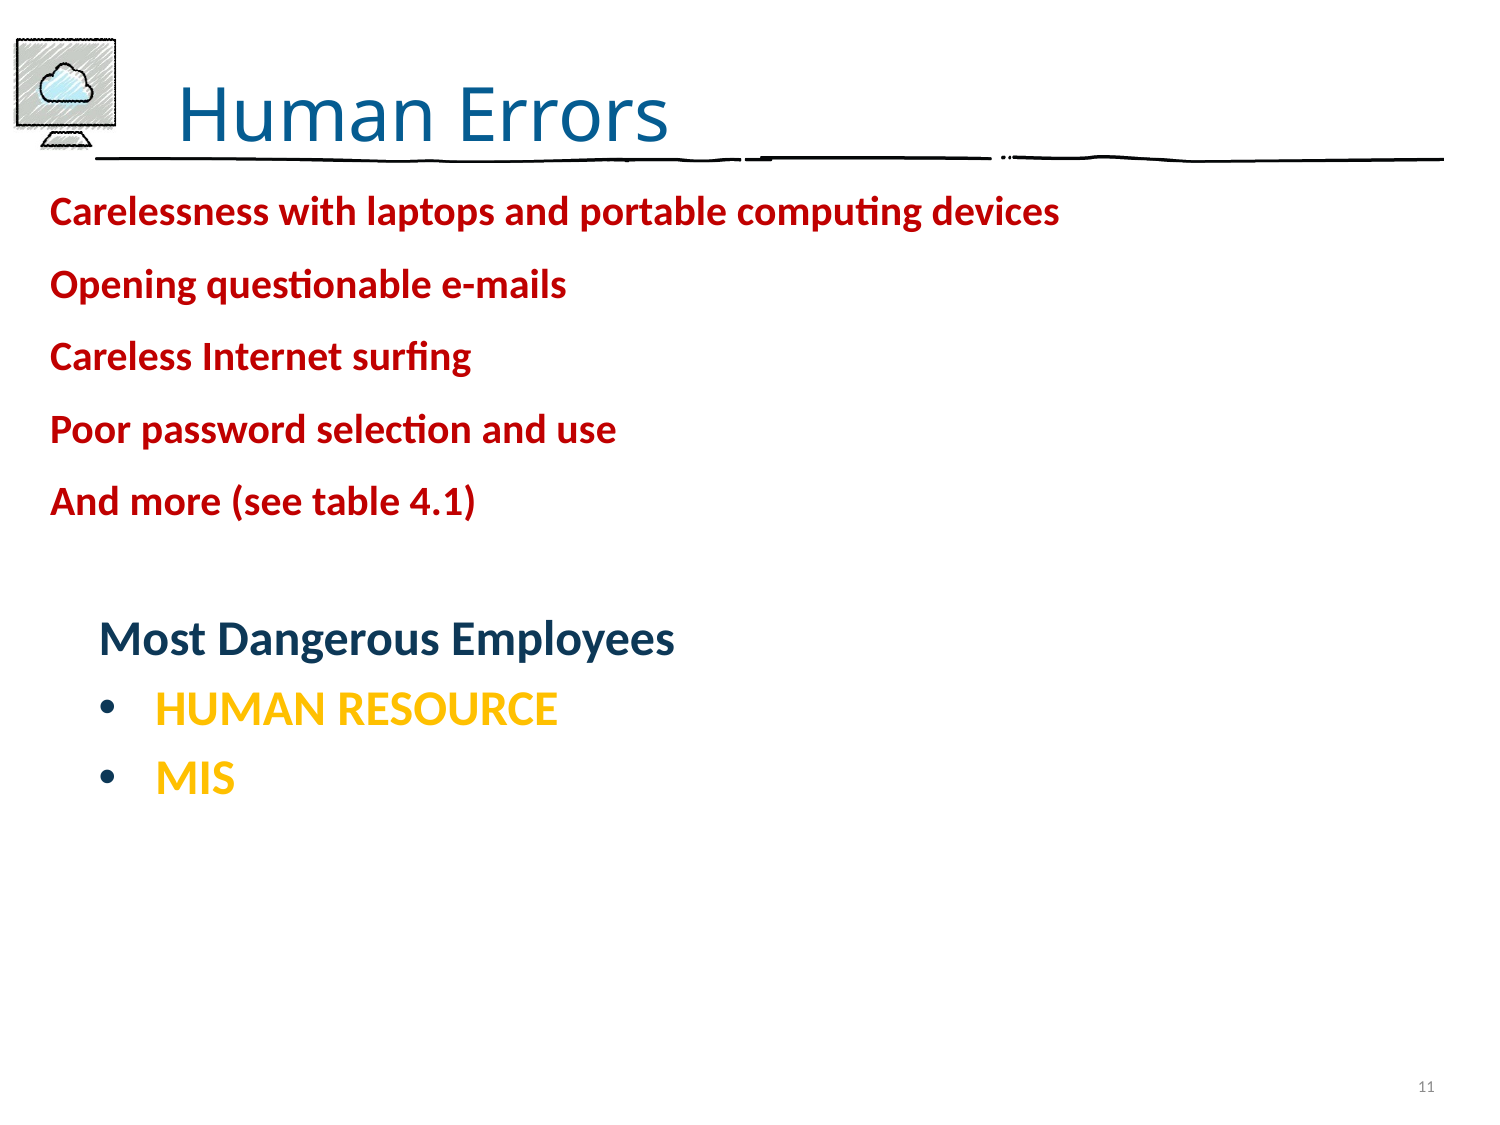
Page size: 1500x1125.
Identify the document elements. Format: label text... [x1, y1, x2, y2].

title Human Errors [137, 24, 1388, 213]
picture [13, 36, 117, 151]
picture [1388, 155, 1444, 163]
picture [95, 155, 137, 163]
list Carelessness with laptops and portable computing devices Opening questionable e-mails Careless Internet surfing Poor password selection and use And more (see table 4.1) Most Dangerous Employees HUMAN RESOURCE MIS [50, 187, 1325, 856]
